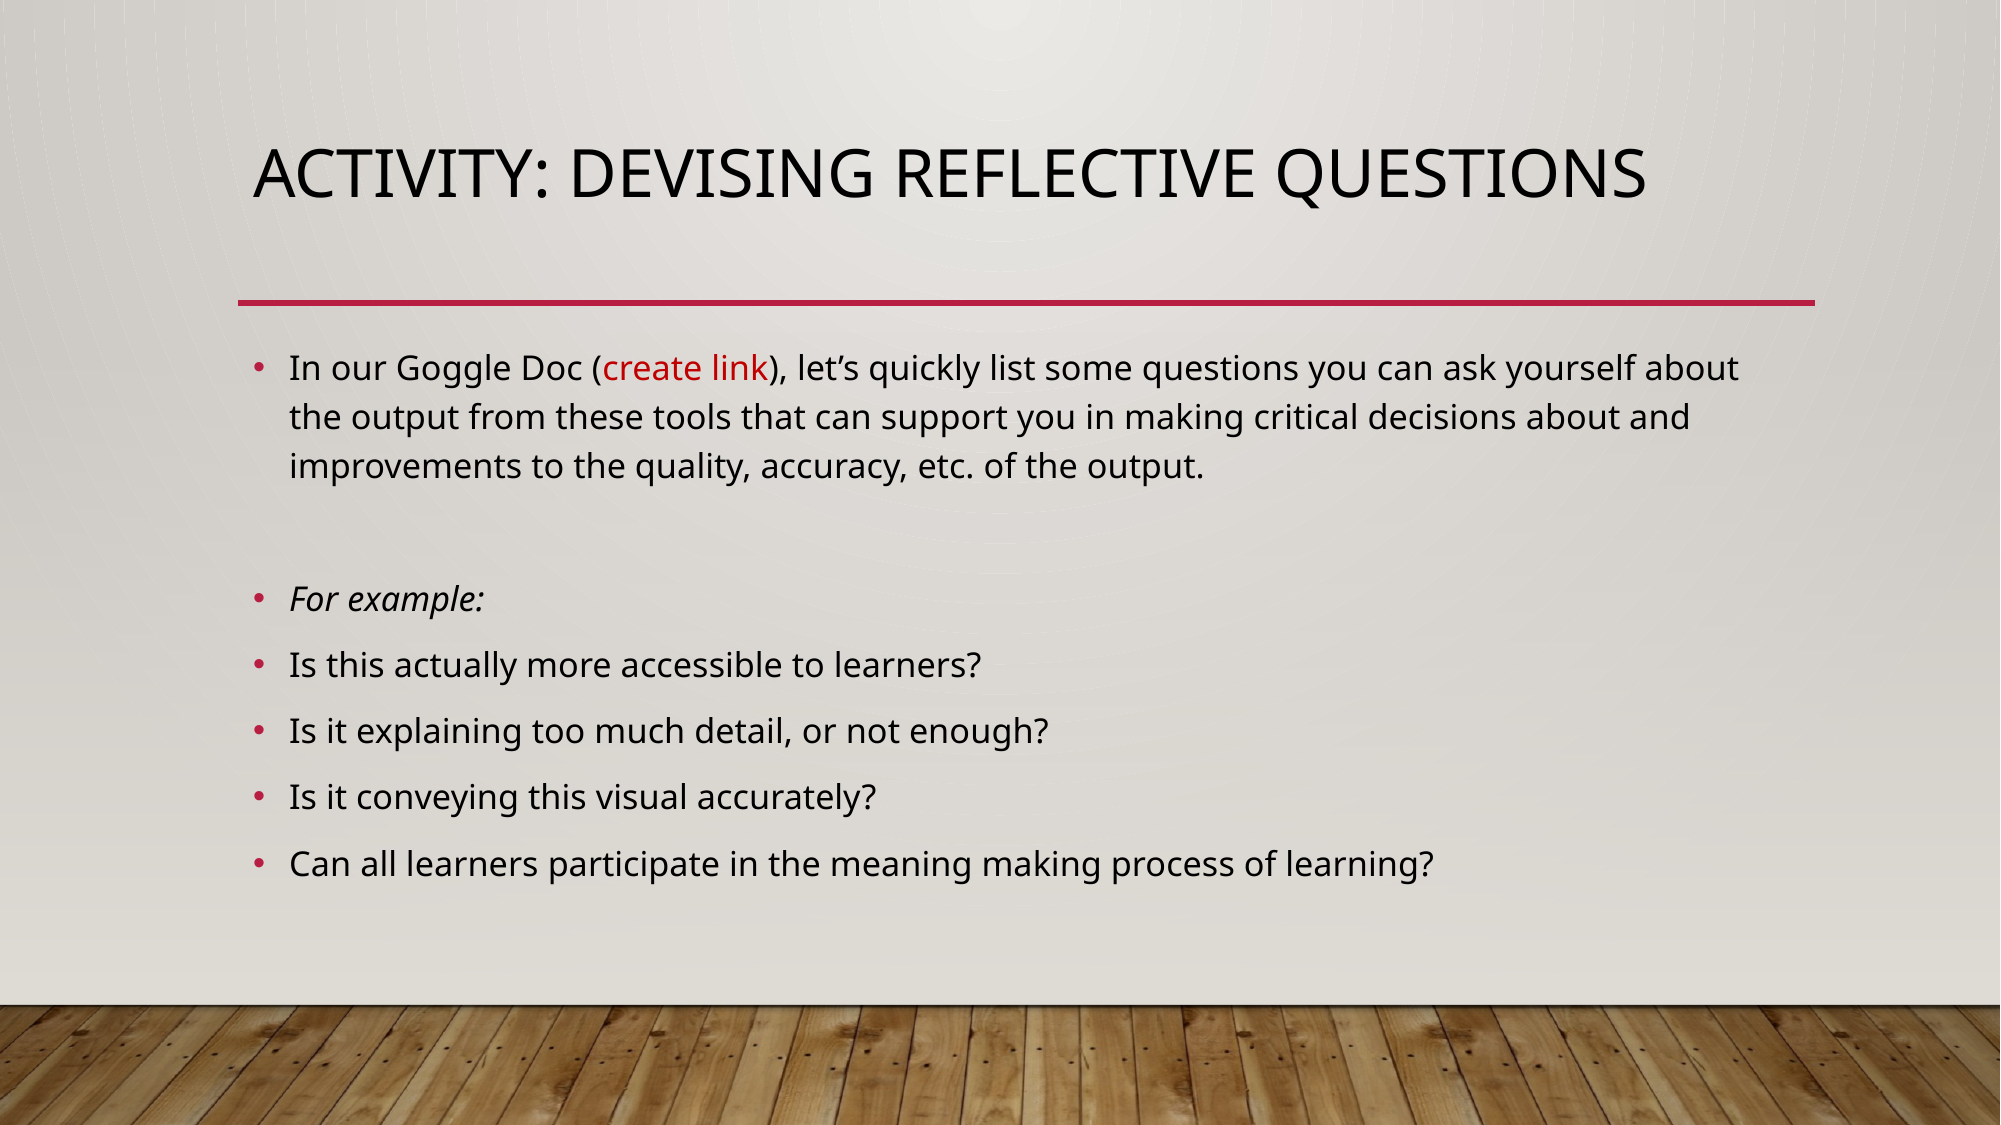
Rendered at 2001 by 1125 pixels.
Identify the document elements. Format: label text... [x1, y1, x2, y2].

list In our Goggle Doc (create link), let’s quickly list some questions you can ask yourself about the output from these tools that can support you in making critical decisions about and improvements to the quality, accuracy, etc. of the output. For example: Is this actually more accessible to learners? Is it explaining too much detail, or not enough? Is it conveying this visual accurately? Can all learners participate in the meaning making process of learning? [238, 330, 1814, 897]
title Activity: Devising Reflective Questions [238, 131, 1814, 305]
picture [0, 1005, 2000, 1125]
